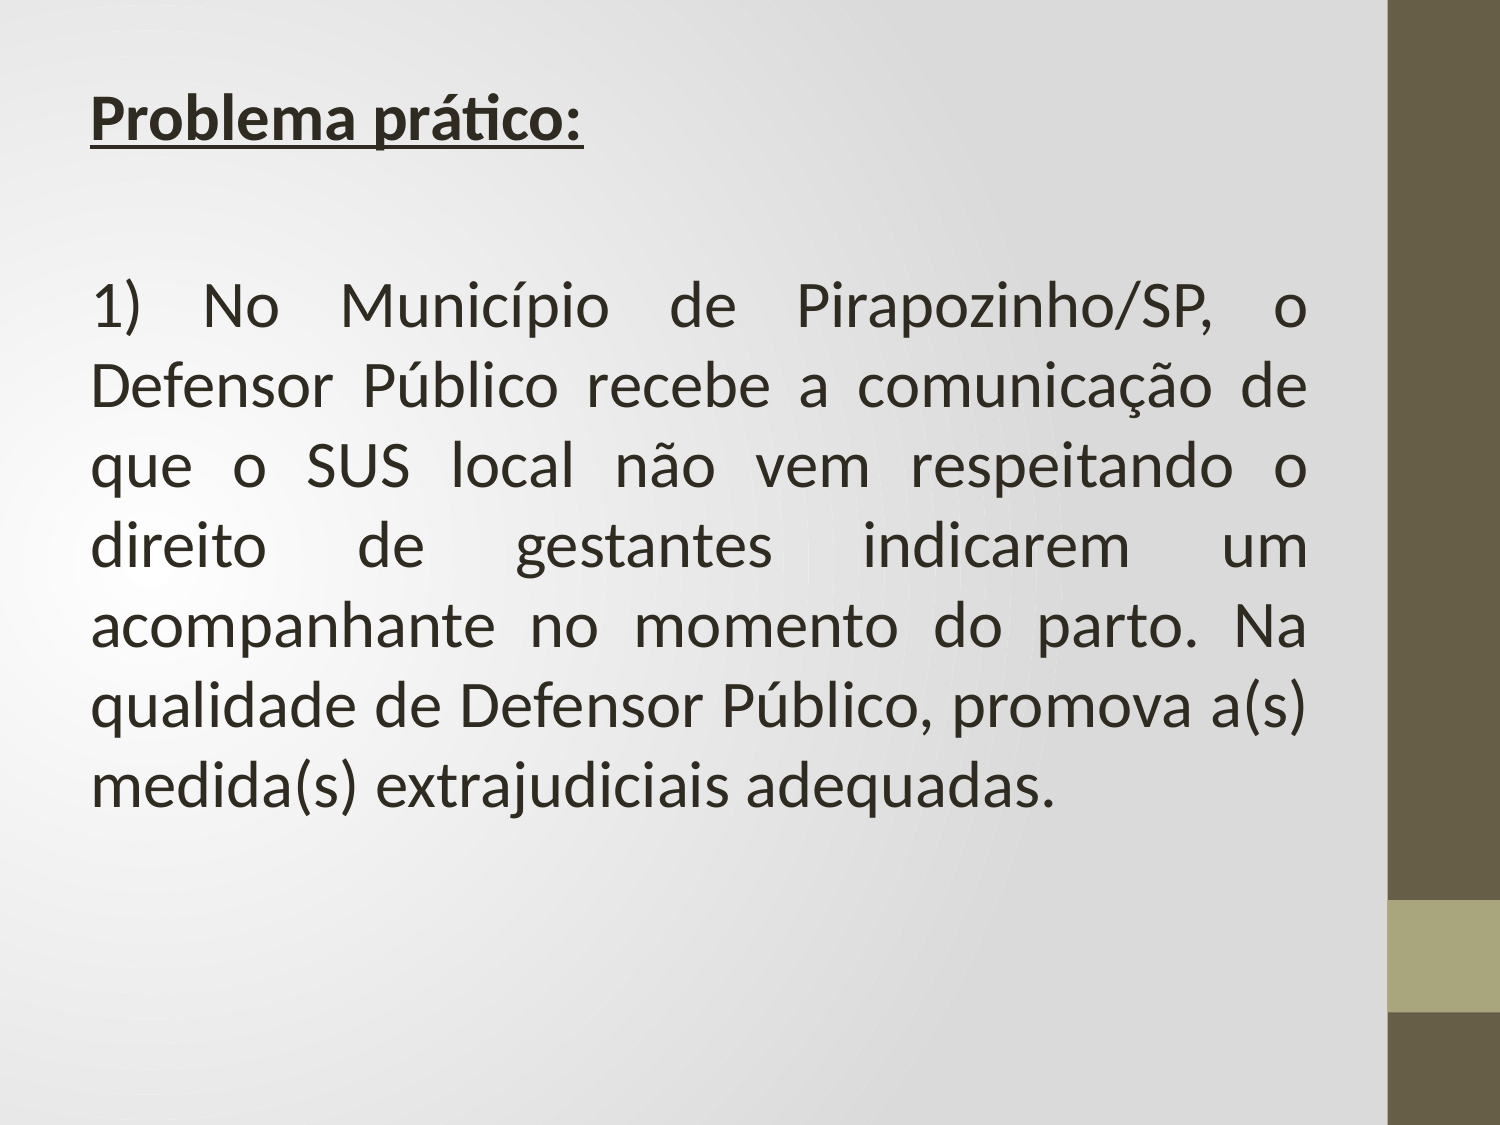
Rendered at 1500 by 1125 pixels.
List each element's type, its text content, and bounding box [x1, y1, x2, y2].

list Problema prático: 1) No Município de Pirapozinho/SP, o Defensor Público recebe a comunicação de que o SUS local não vem respeitando o direito de gestantes indicarem um acompanhante no momento do parto. Na qualidade de Defensor Público, promova a(s) medida(s) extrajudiciais adequadas. [75, 66, 1325, 1050]
